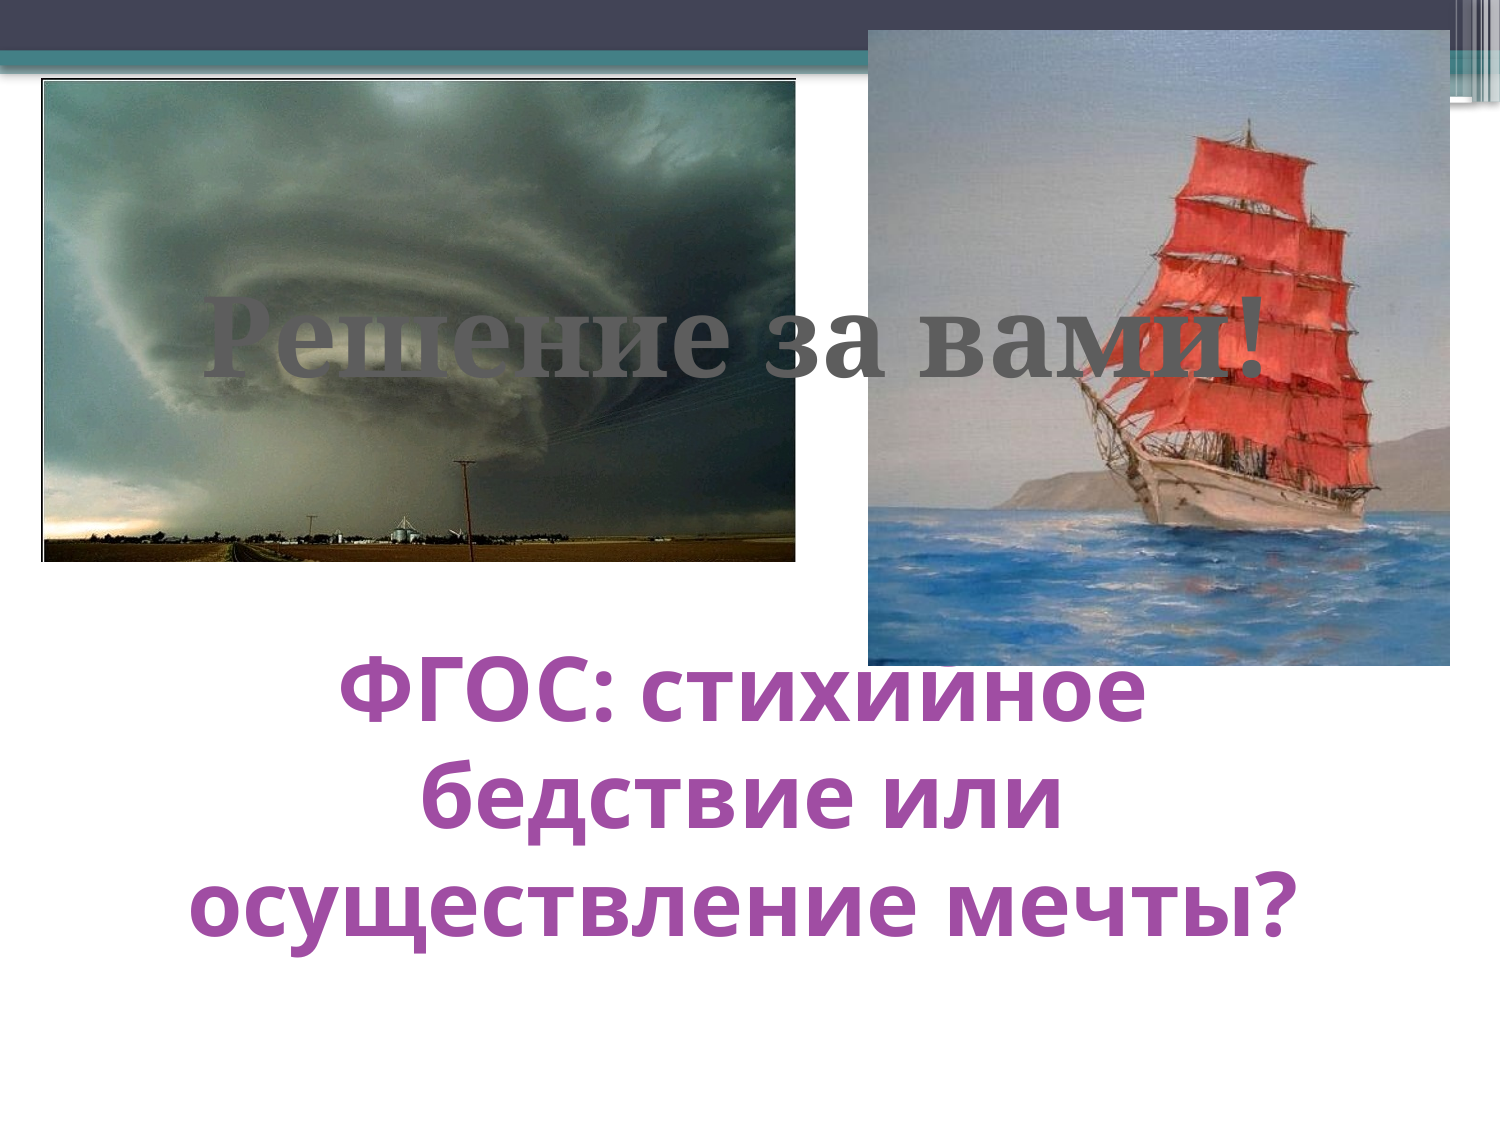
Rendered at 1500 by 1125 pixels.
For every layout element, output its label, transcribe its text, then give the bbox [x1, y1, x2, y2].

picture [40, 77, 796, 562]
picture [867, 30, 1450, 666]
title ФГОС: стихийное бедствие или осуществление мечты? [105, 738, 1381, 962]
text_box Решение за вами! [802, 257, 861, 408]
